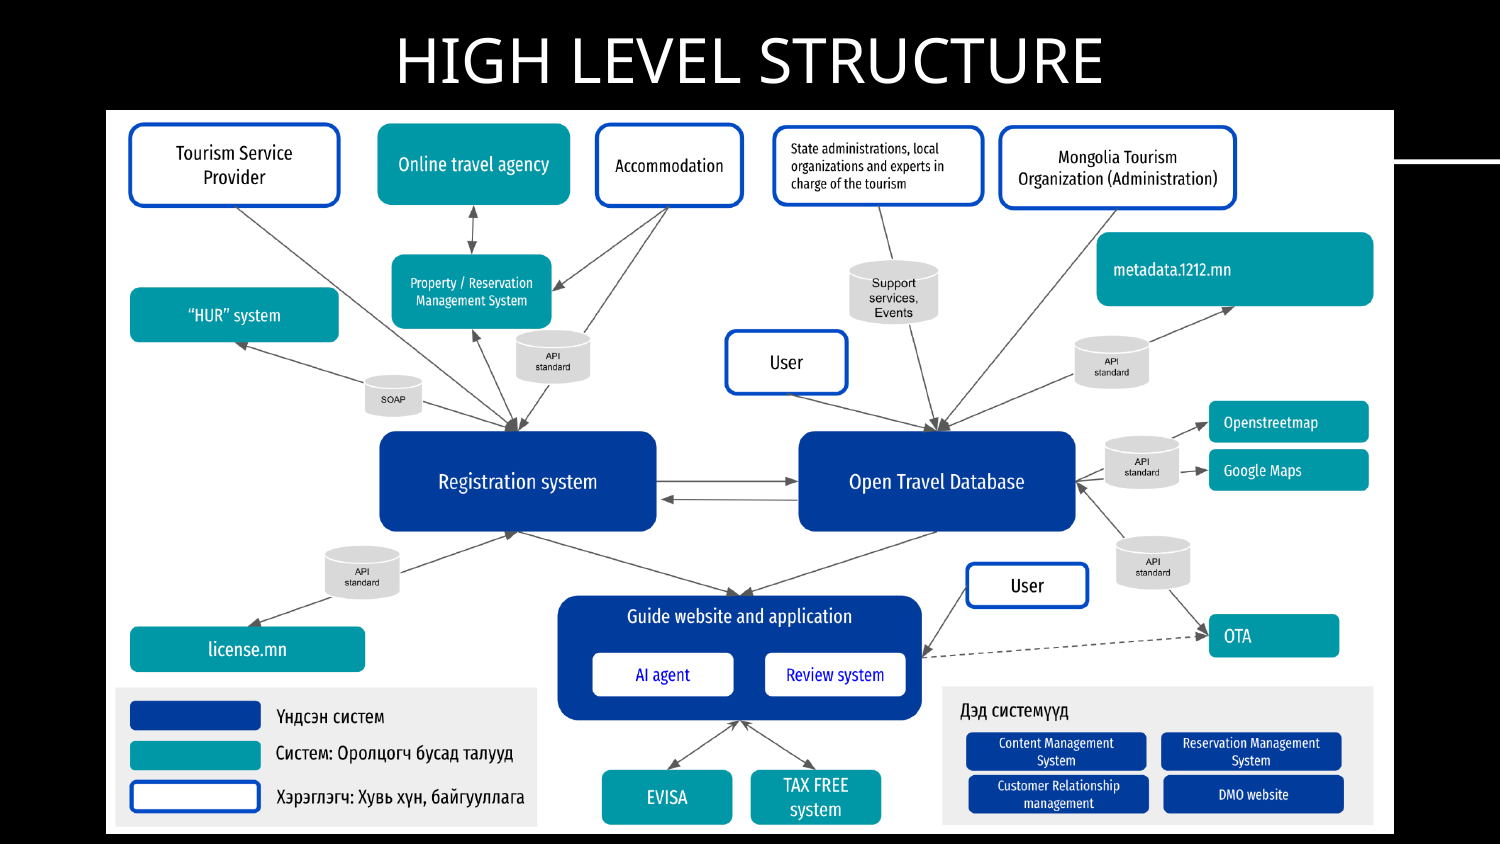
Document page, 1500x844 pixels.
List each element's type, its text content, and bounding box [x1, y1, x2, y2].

title HIGH LEVEL STRUCTURE [101, 22, 1399, 111]
picture [105, 110, 1395, 835]
